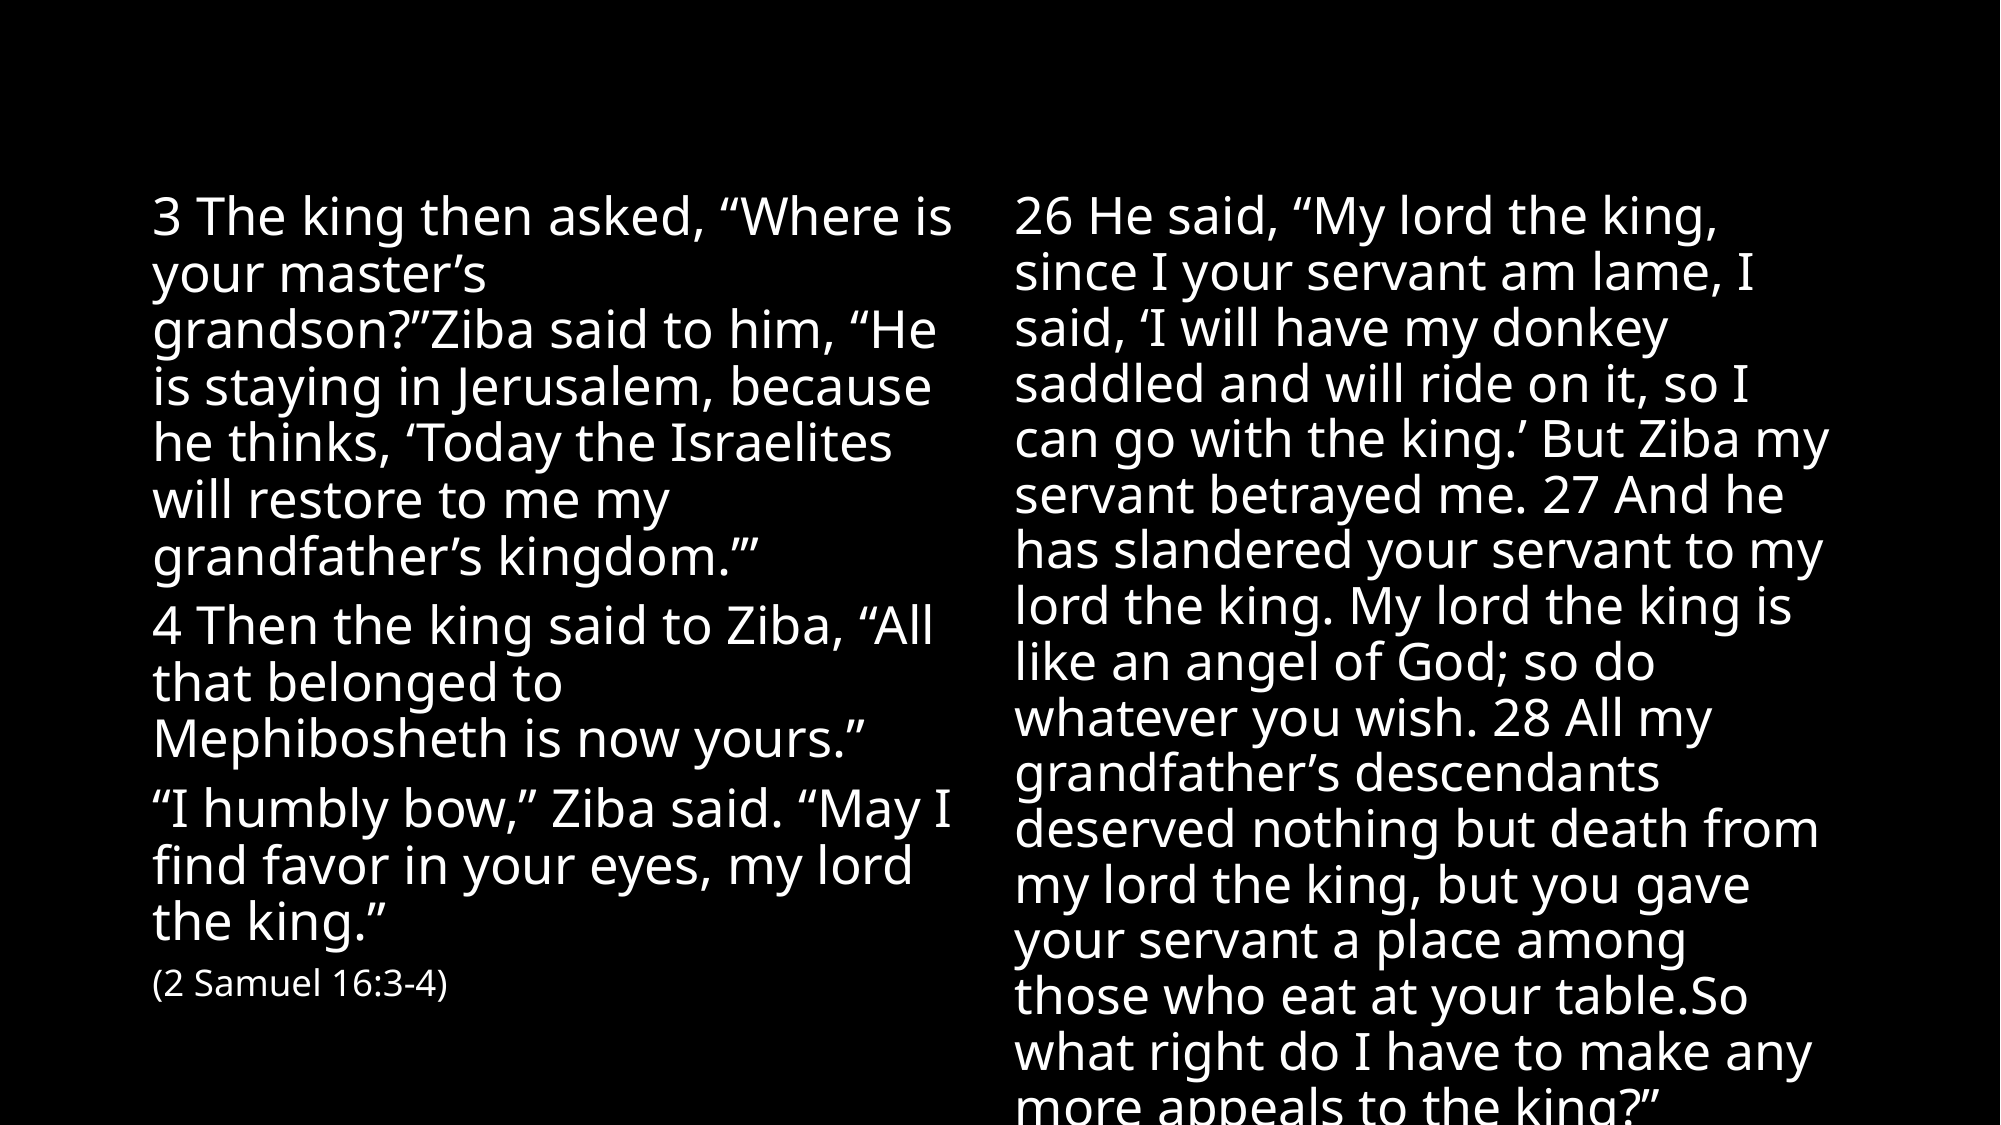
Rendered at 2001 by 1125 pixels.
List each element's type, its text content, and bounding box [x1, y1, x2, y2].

list 26 He said, “My lord the king, since I your servant am lame, I said, ‘I will have my donkey saddled and will ride on it, so I can go with the king.’ But Ziba my servant betrayed me. 27 And he has slandered your servant to my lord the king. My lord the king is like an angel of God; so do whatever you wish. 28 All my grandfather’s descendants deserved nothing but death from my lord the king, but you gave your servant a place among those who eat at your table.So what right do I have to make any more appeals to the king?” (2 Samuel 19:25-28) [999, 182, 1850, 1125]
list 3 The king then asked, “Where is your master’s grandson?”Ziba said to him, “He is staying in Jerusalem, because he thinks, ‘Today the Israelites will restore to me my grandfather’s kingdom.’” 4 Then the king said to Ziba, “All that belonged to Mephibosheth is now yours.” “I humbly bow,” Ziba said. “May I find favor in your eyes, my lord the king.” (2 Samuel 16:3-4) [137, 182, 988, 1014]
